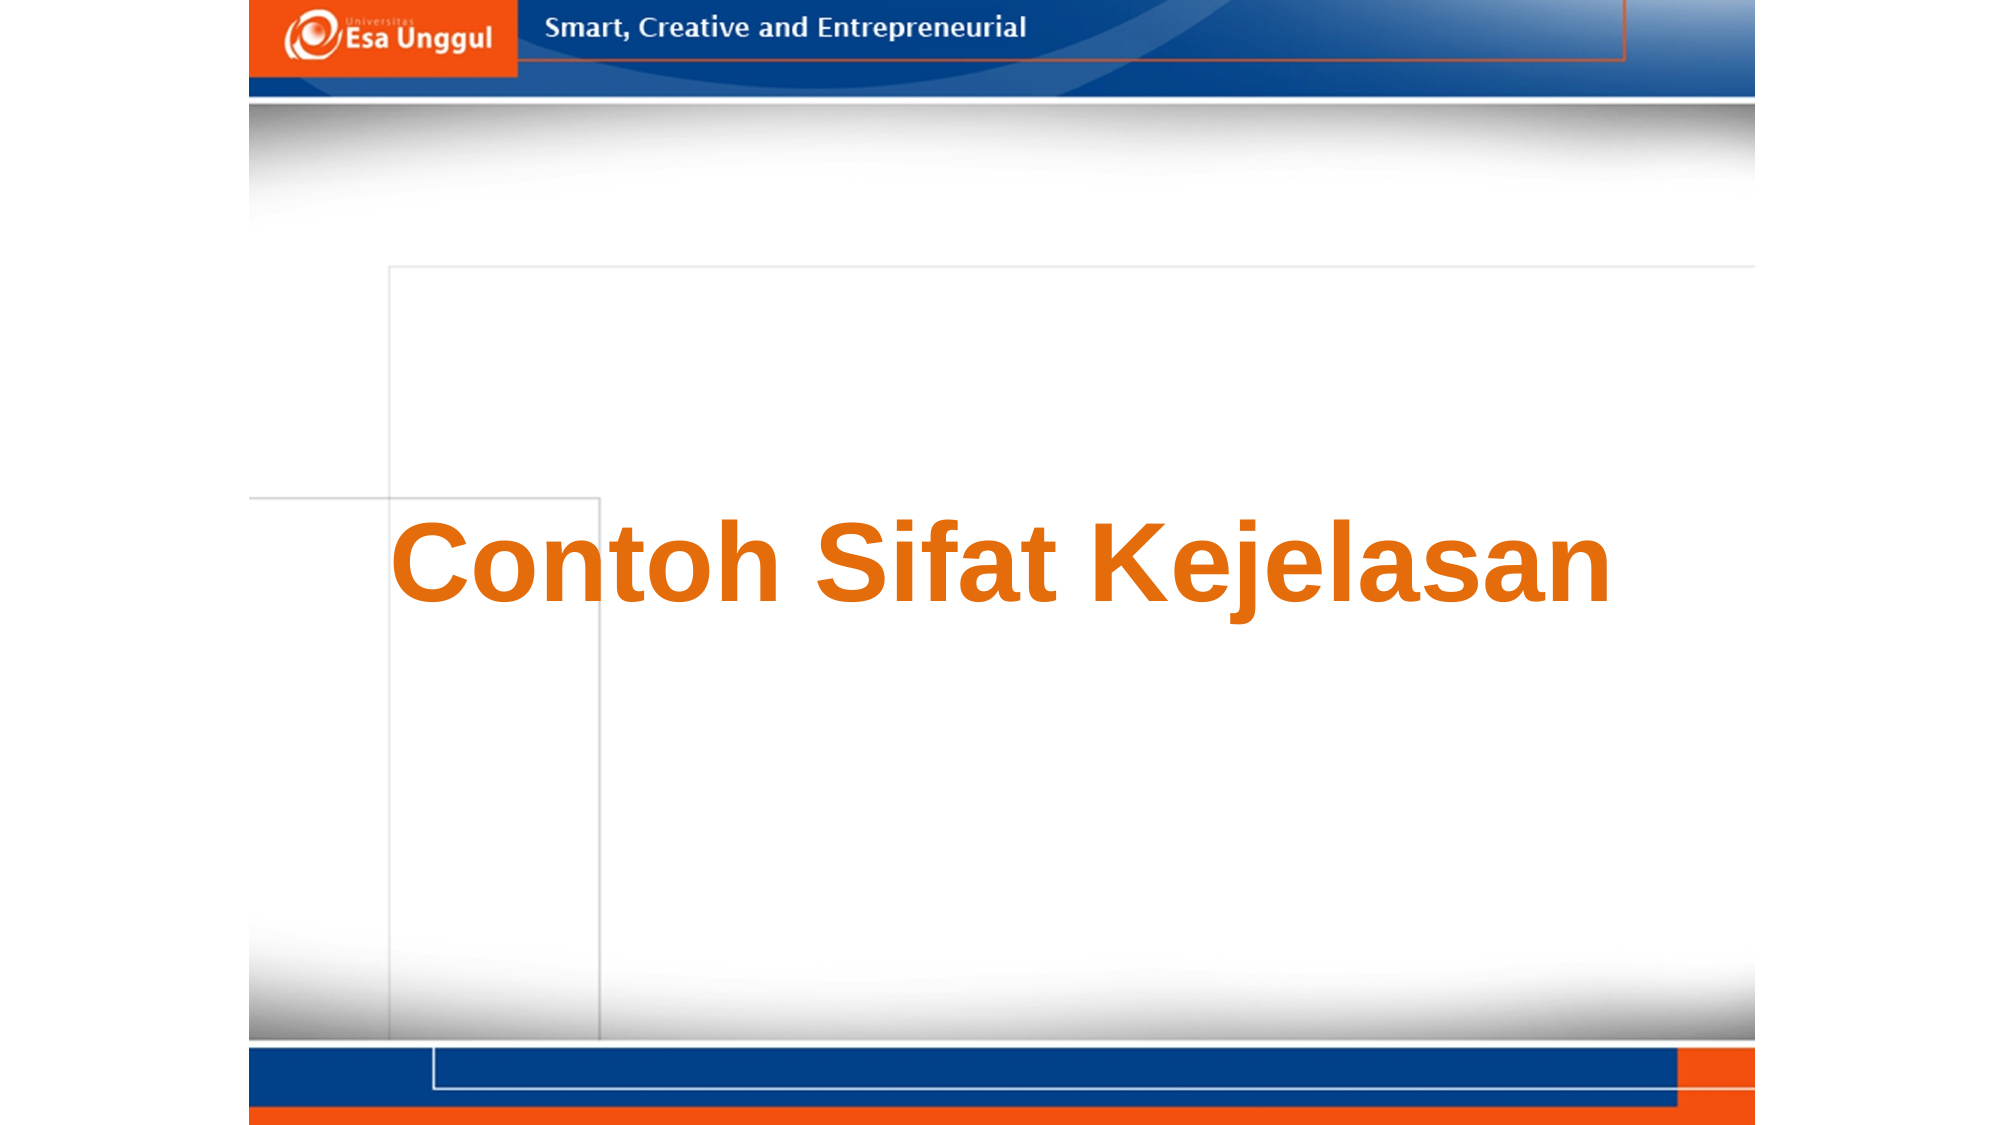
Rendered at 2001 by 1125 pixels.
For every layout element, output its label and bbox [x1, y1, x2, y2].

picture [249, 0, 1755, 1125]
